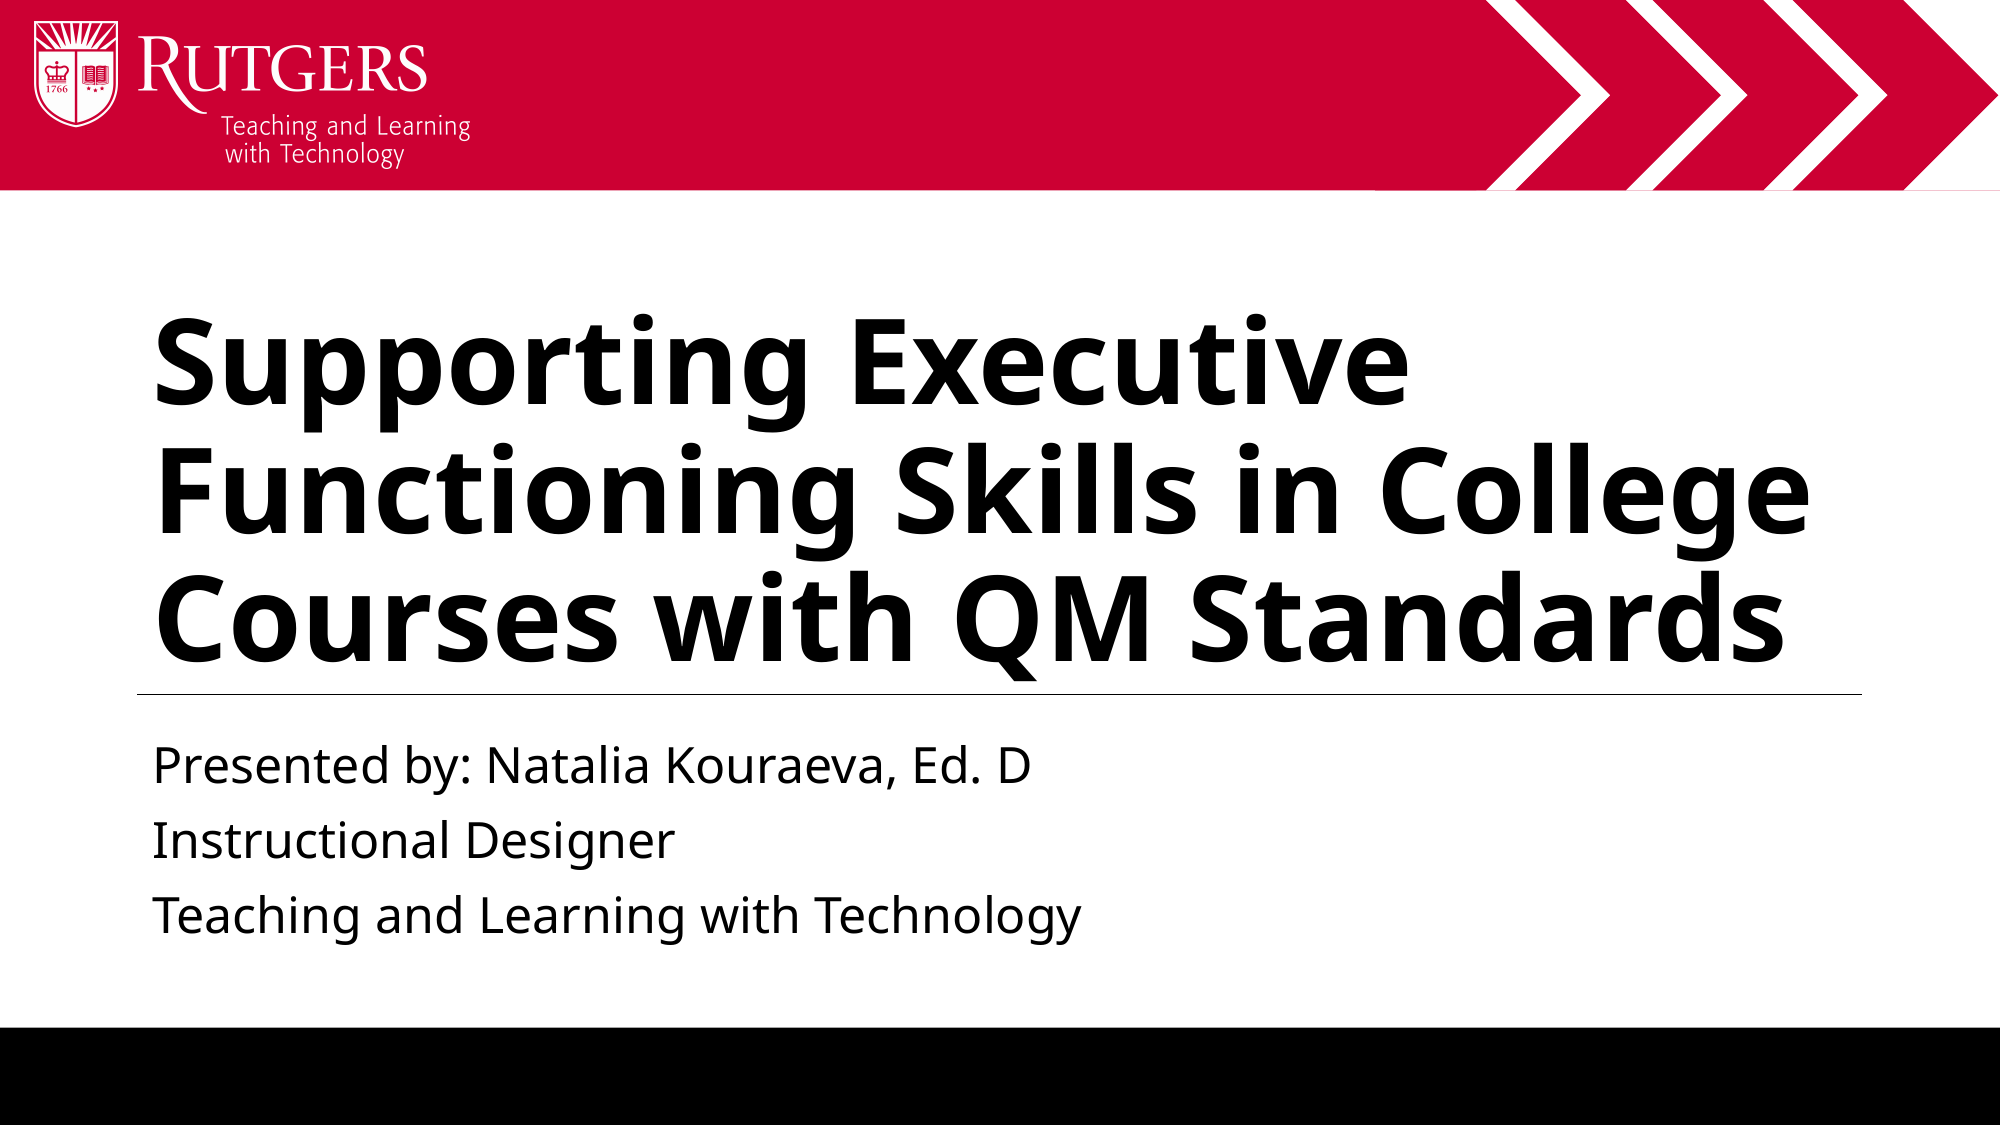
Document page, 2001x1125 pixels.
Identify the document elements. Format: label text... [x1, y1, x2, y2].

title Supporting Executive Functioning Skills in College Courses with QM Standards [137, 291, 1863, 695]
picture [34, 21, 470, 169]
subtitle Presented by: Natalia Kouraeva, Ed. D Instructional Designer Teaching and Learning with Technology [137, 732, 1863, 1005]
